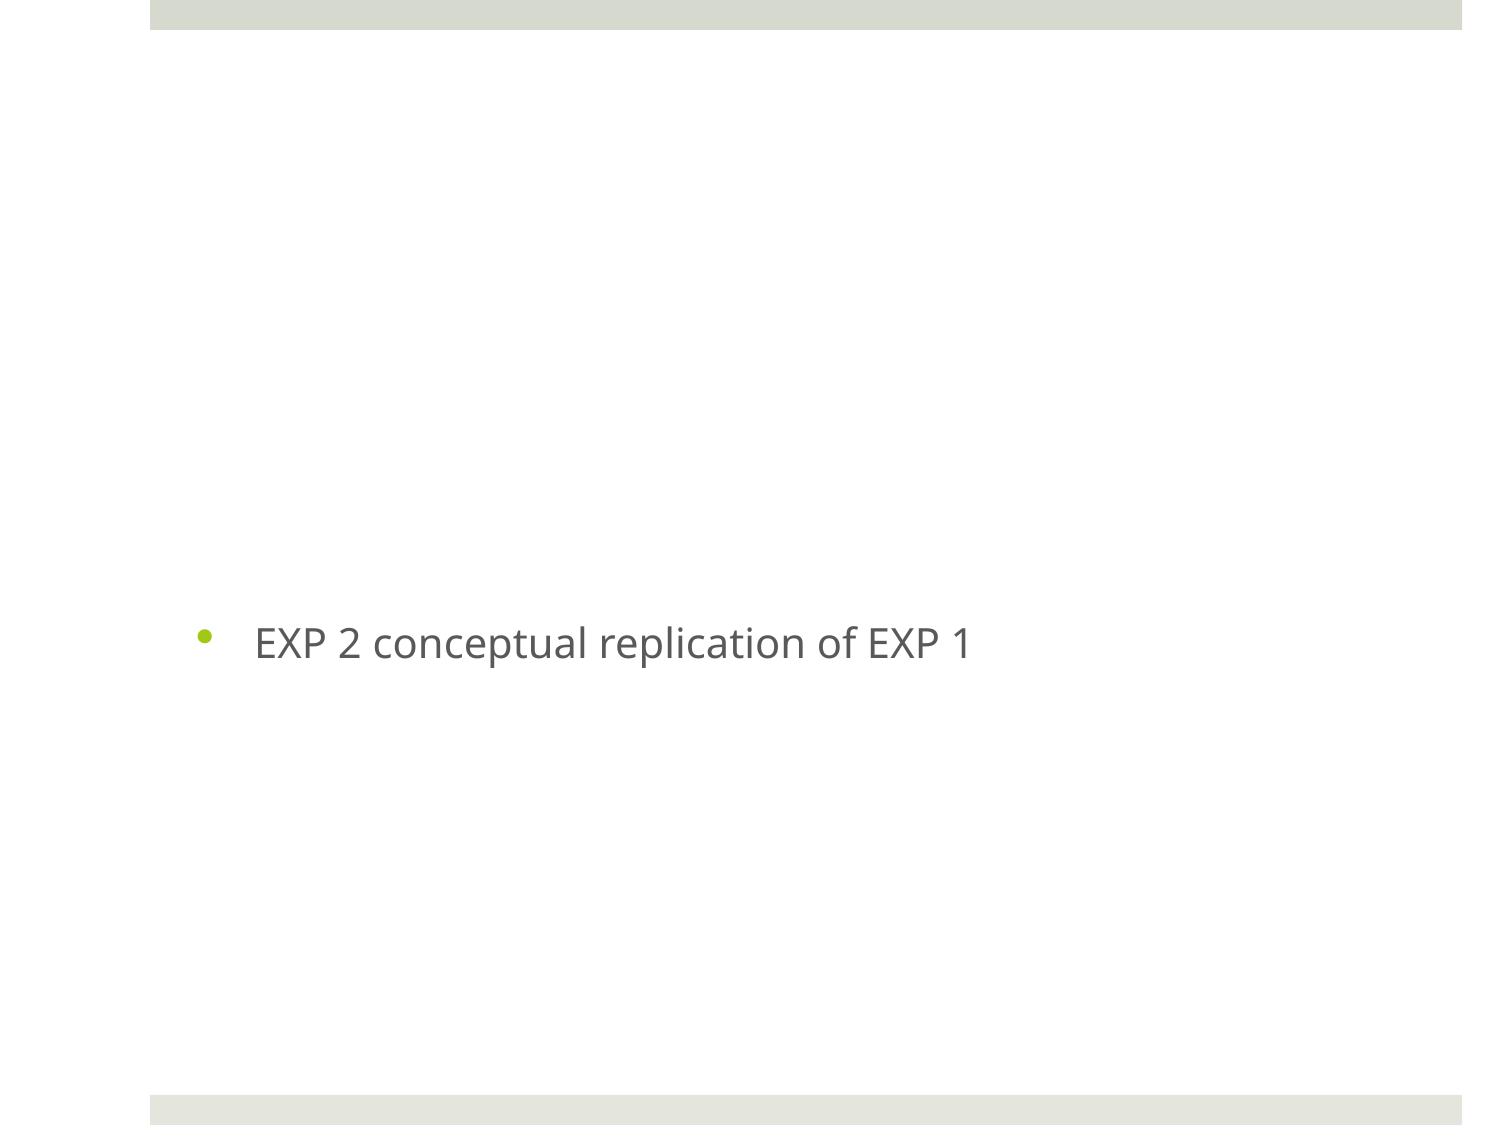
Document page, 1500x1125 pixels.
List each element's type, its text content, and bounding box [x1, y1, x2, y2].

list EXP 2 conceptual replication of EXP 1 [182, 425, 1432, 1028]
